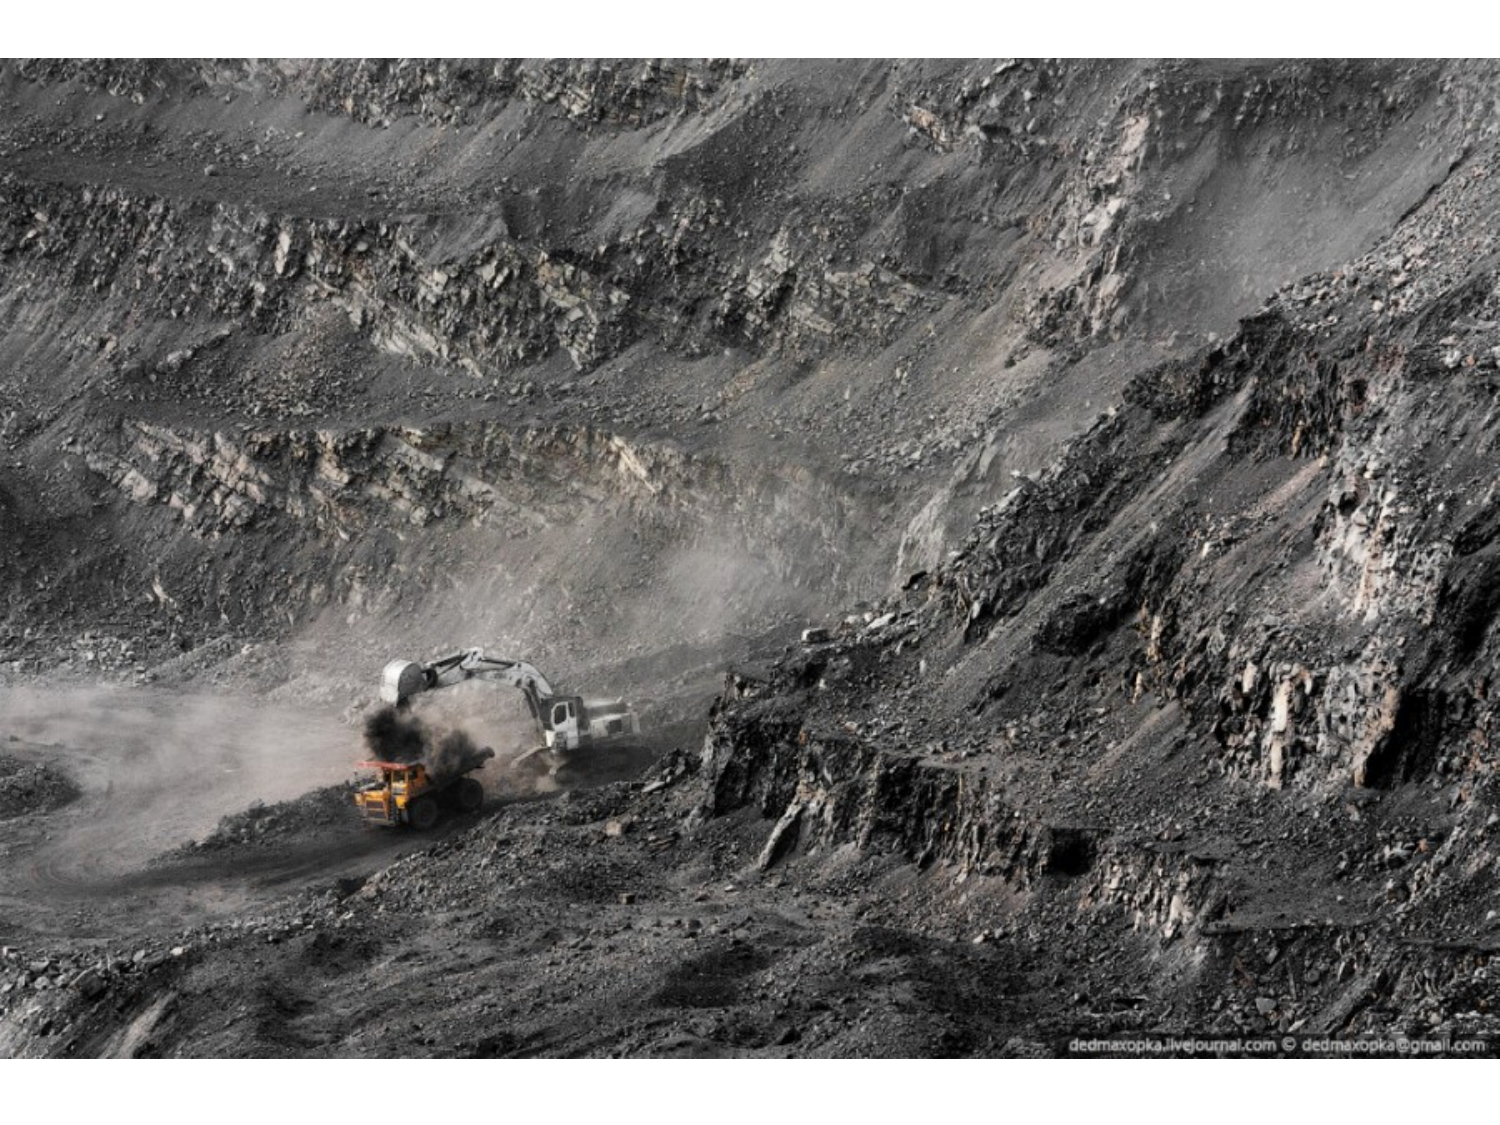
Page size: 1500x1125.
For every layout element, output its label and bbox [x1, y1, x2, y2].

picture [0, 58, 1500, 1059]
